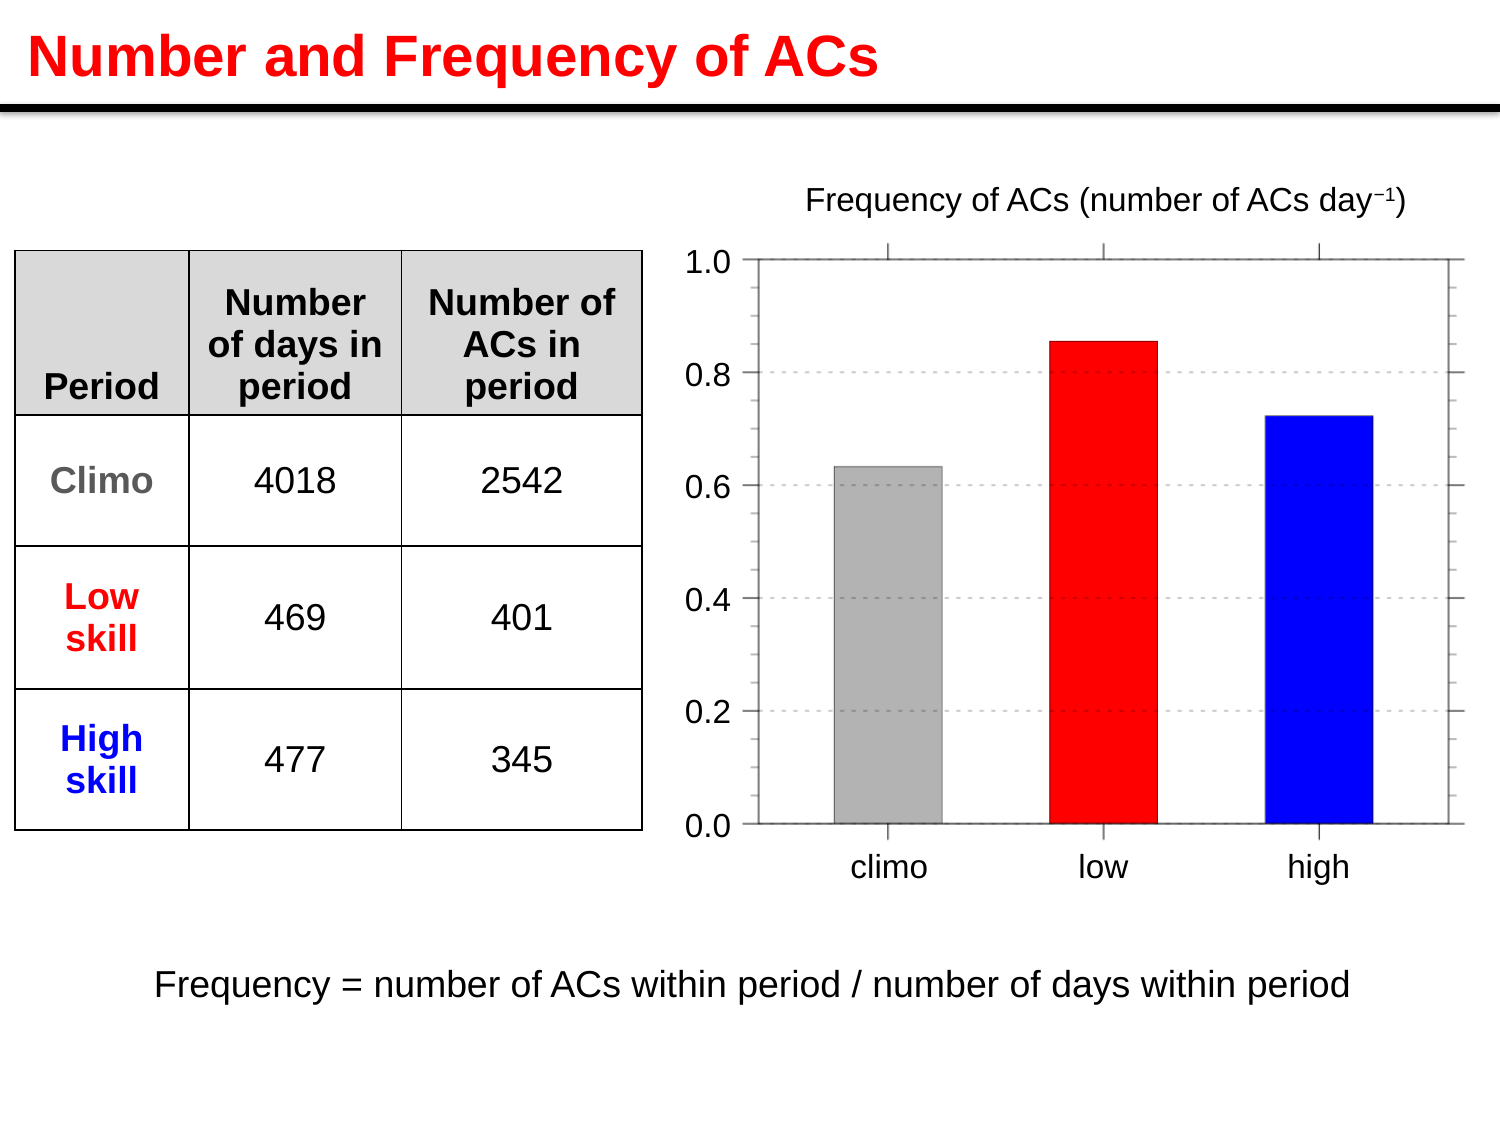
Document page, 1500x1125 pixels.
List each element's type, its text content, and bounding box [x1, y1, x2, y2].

table_cell 345 [402, 690, 641, 829]
table_header Period [16, 251, 188, 414]
table_cell 401 [402, 547, 641, 688]
table_cell 469 [190, 547, 401, 688]
table_cell High skill [16, 690, 188, 829]
table_cell Low skill [16, 547, 188, 688]
text_box 0.8 [648, 353, 720, 394]
text_box Number and Frequency of ACs [13, 0, 1500, 107]
text_box Frequency of ACs (number of ACs day−1) [731, 178, 1481, 219]
table_cell 2542 [402, 416, 641, 545]
table_cell 477 [190, 690, 401, 829]
text_box 0.4 [648, 578, 720, 619]
text_box 0.2 [648, 690, 720, 731]
picture [725, 227, 1481, 846]
text_box high [1252, 854, 1385, 886]
text_box climo [823, 854, 956, 886]
text_box 0.6 [648, 465, 720, 506]
text_box low [1037, 854, 1170, 886]
table_header Number of days in period [190, 251, 401, 414]
text_box 0.0 [648, 804, 720, 845]
table_cell 4018 [190, 416, 401, 545]
text_box 1.0 [648, 240, 720, 281]
table_cell Climo [16, 416, 188, 545]
table_header Number of ACs in period [402, 251, 641, 414]
text_box Frequency = number of ACs within period / number of days within period [54, 952, 1451, 1013]
